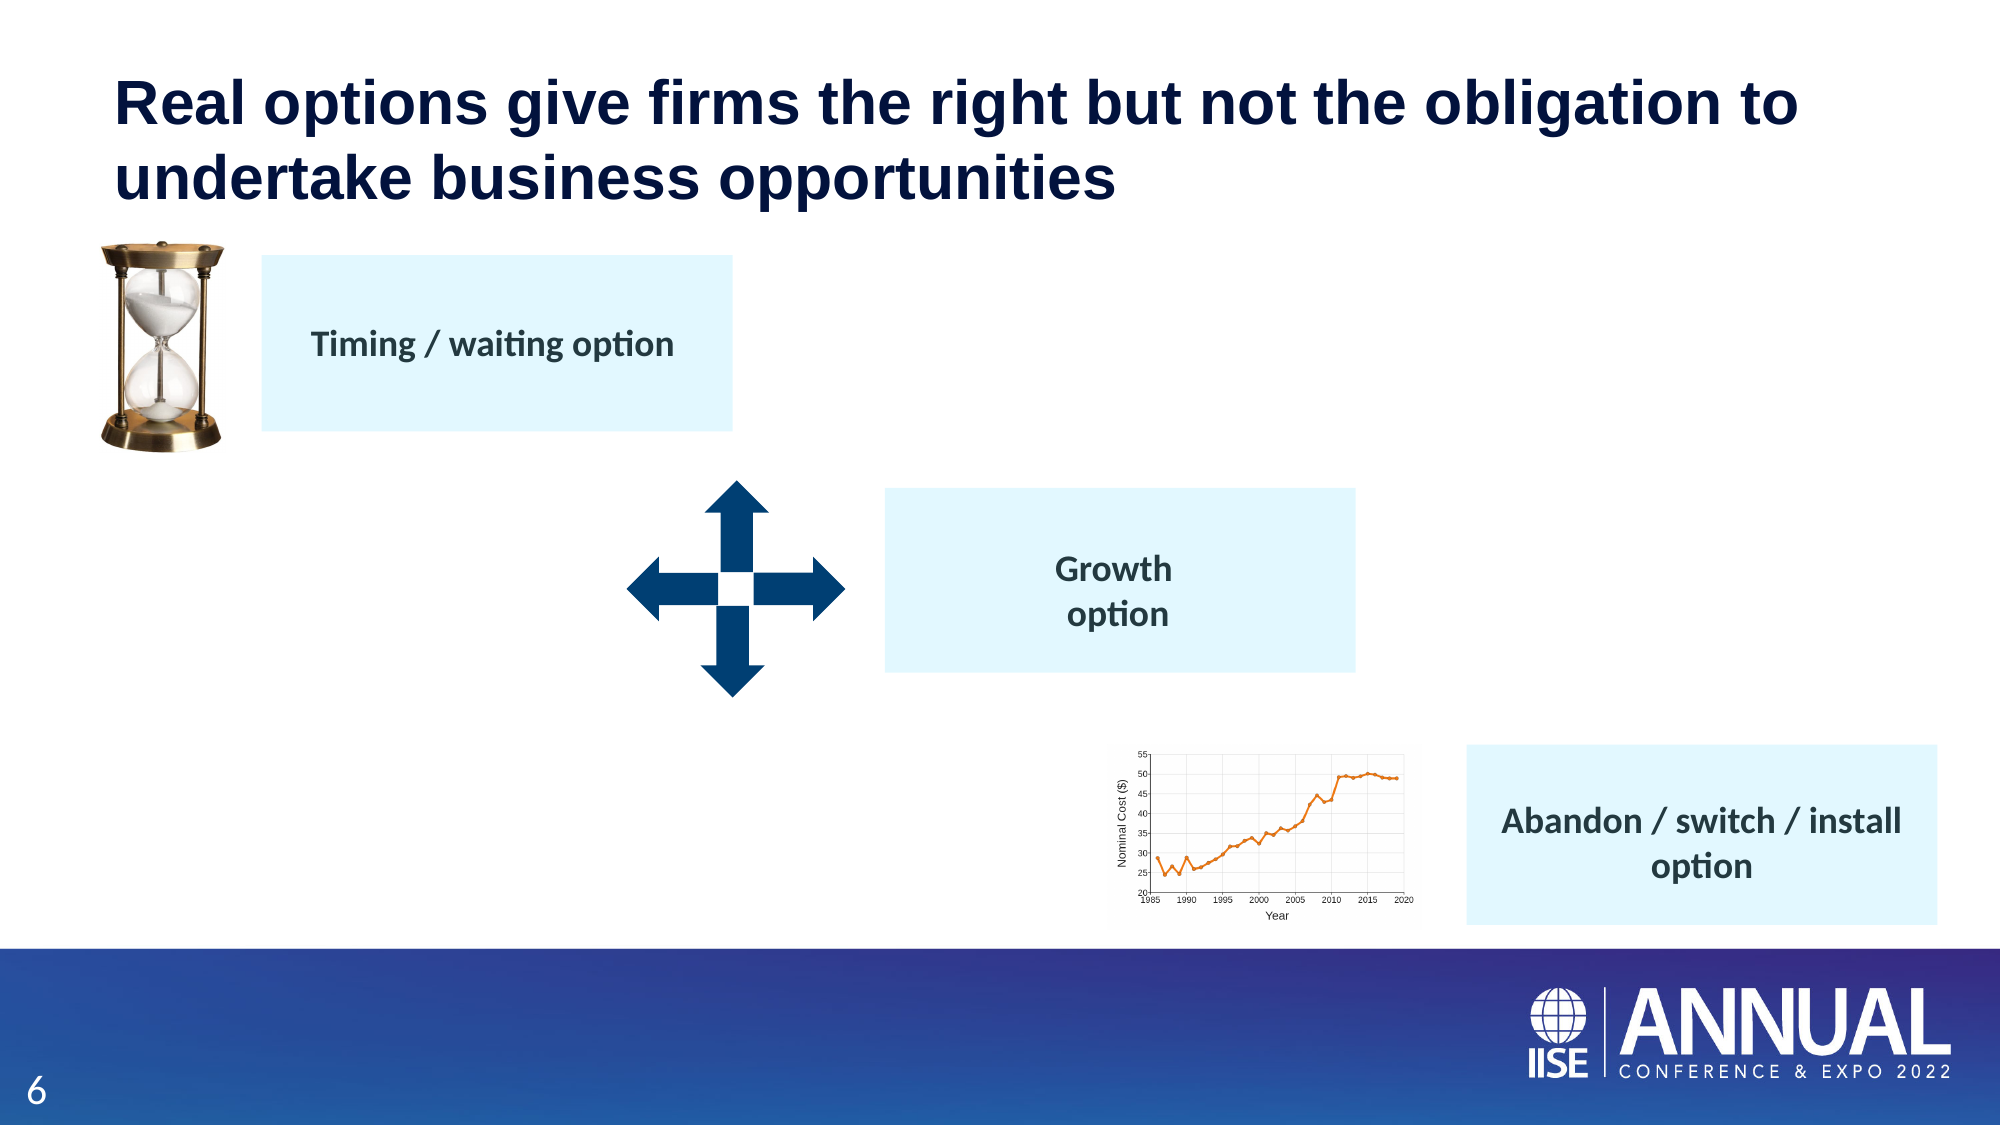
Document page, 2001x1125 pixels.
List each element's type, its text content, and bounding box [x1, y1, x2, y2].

text_box [700, 605, 765, 698]
text_box [626, 556, 719, 622]
title Real options give firms the right but not the obligation to undertake business opportunities [99, 52, 1938, 223]
text_box [1466, 744, 1938, 925]
text_box [261, 255, 733, 432]
text_box [704, 480, 770, 573]
text_box [884, 487, 1356, 673]
text_box [753, 556, 846, 622]
picture [0, 0, 2000, 1125]
slide_number 6 [10, 1057, 478, 1118]
